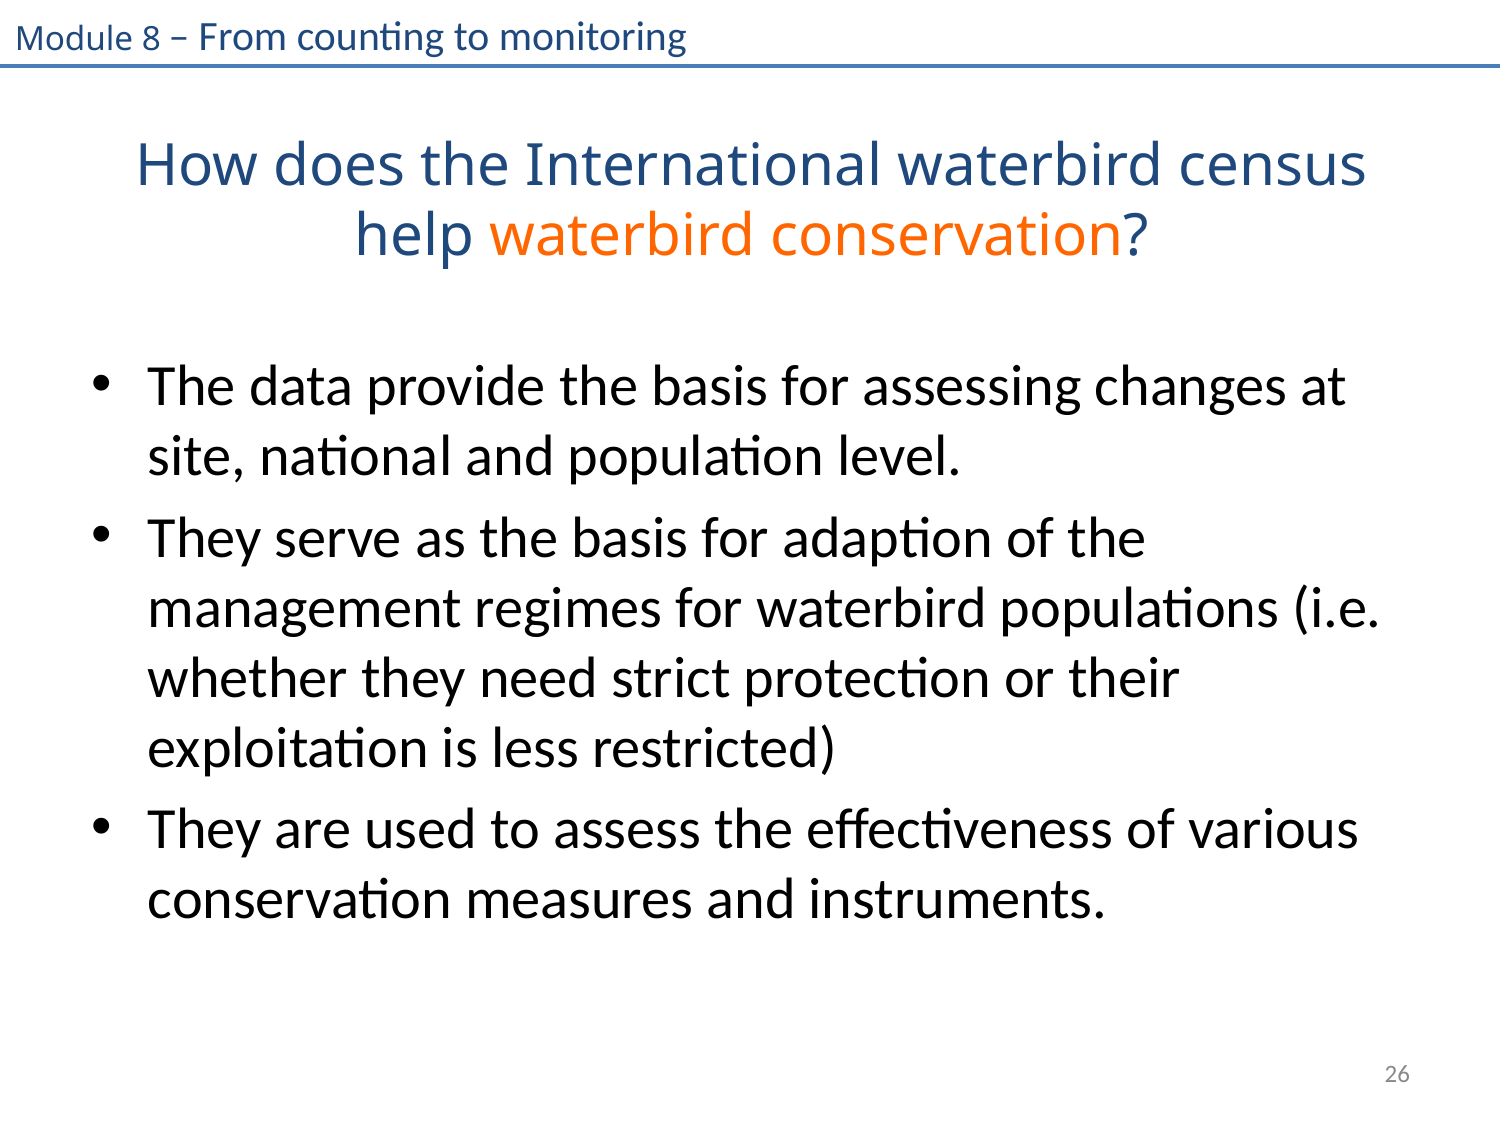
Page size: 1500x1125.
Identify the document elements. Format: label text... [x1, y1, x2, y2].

list The data provide the basis for assessing changes at site, national and population level. They serve as the basis for adaption of the management regimes for waterbird populations (i.e. whether they need strict protection or their exploitation is less restricted) They are used to assess the effectiveness of various conservation measures and instruments. [76, 339, 1427, 1083]
title How does the International waterbird census help waterbird conservation? [76, 103, 1427, 291]
slide_number 26 [1074, 1042, 1425, 1103]
